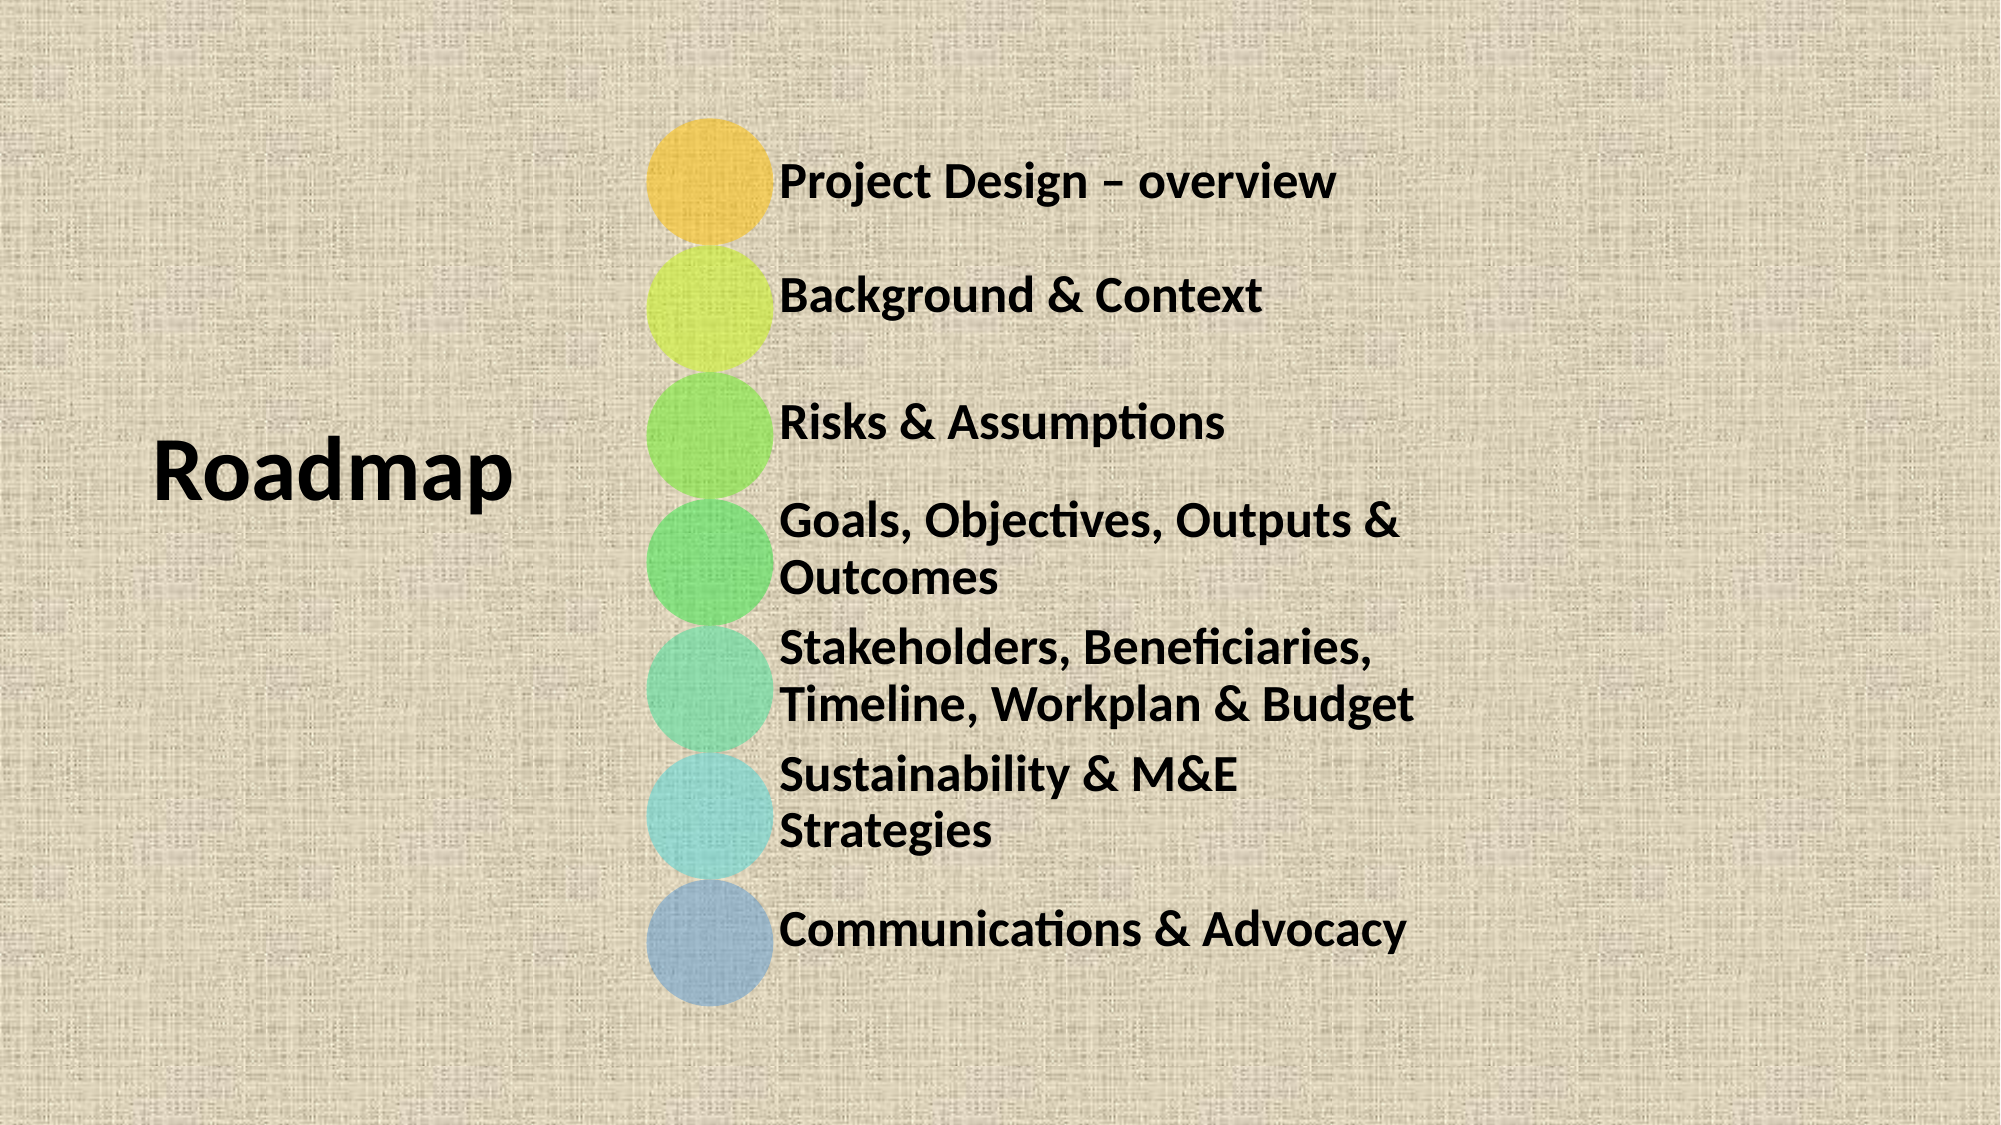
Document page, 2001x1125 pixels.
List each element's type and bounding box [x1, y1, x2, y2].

picture [0, 0, 2001, 1125]
list [137, 299, 1863, 1014]
text_box [333, 117, 1667, 1007]
